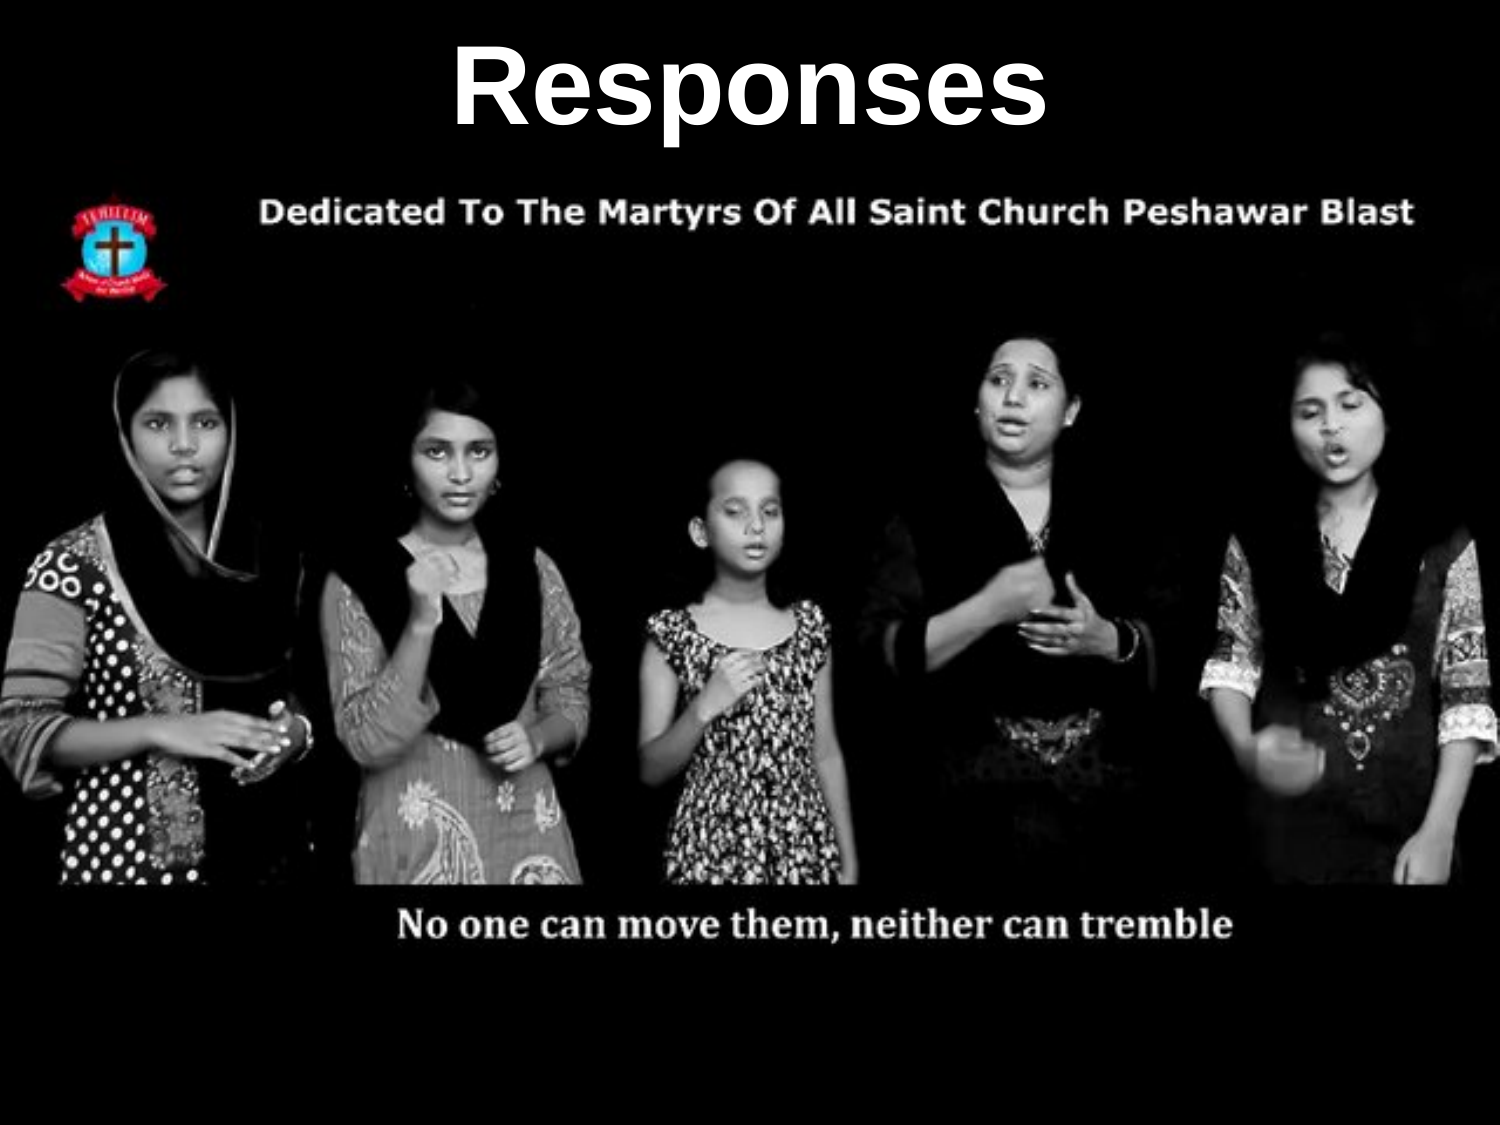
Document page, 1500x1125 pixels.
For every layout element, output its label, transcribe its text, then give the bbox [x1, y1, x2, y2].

picture [0, 160, 1500, 1005]
text_box Responses [0, 0, 1500, 160]
